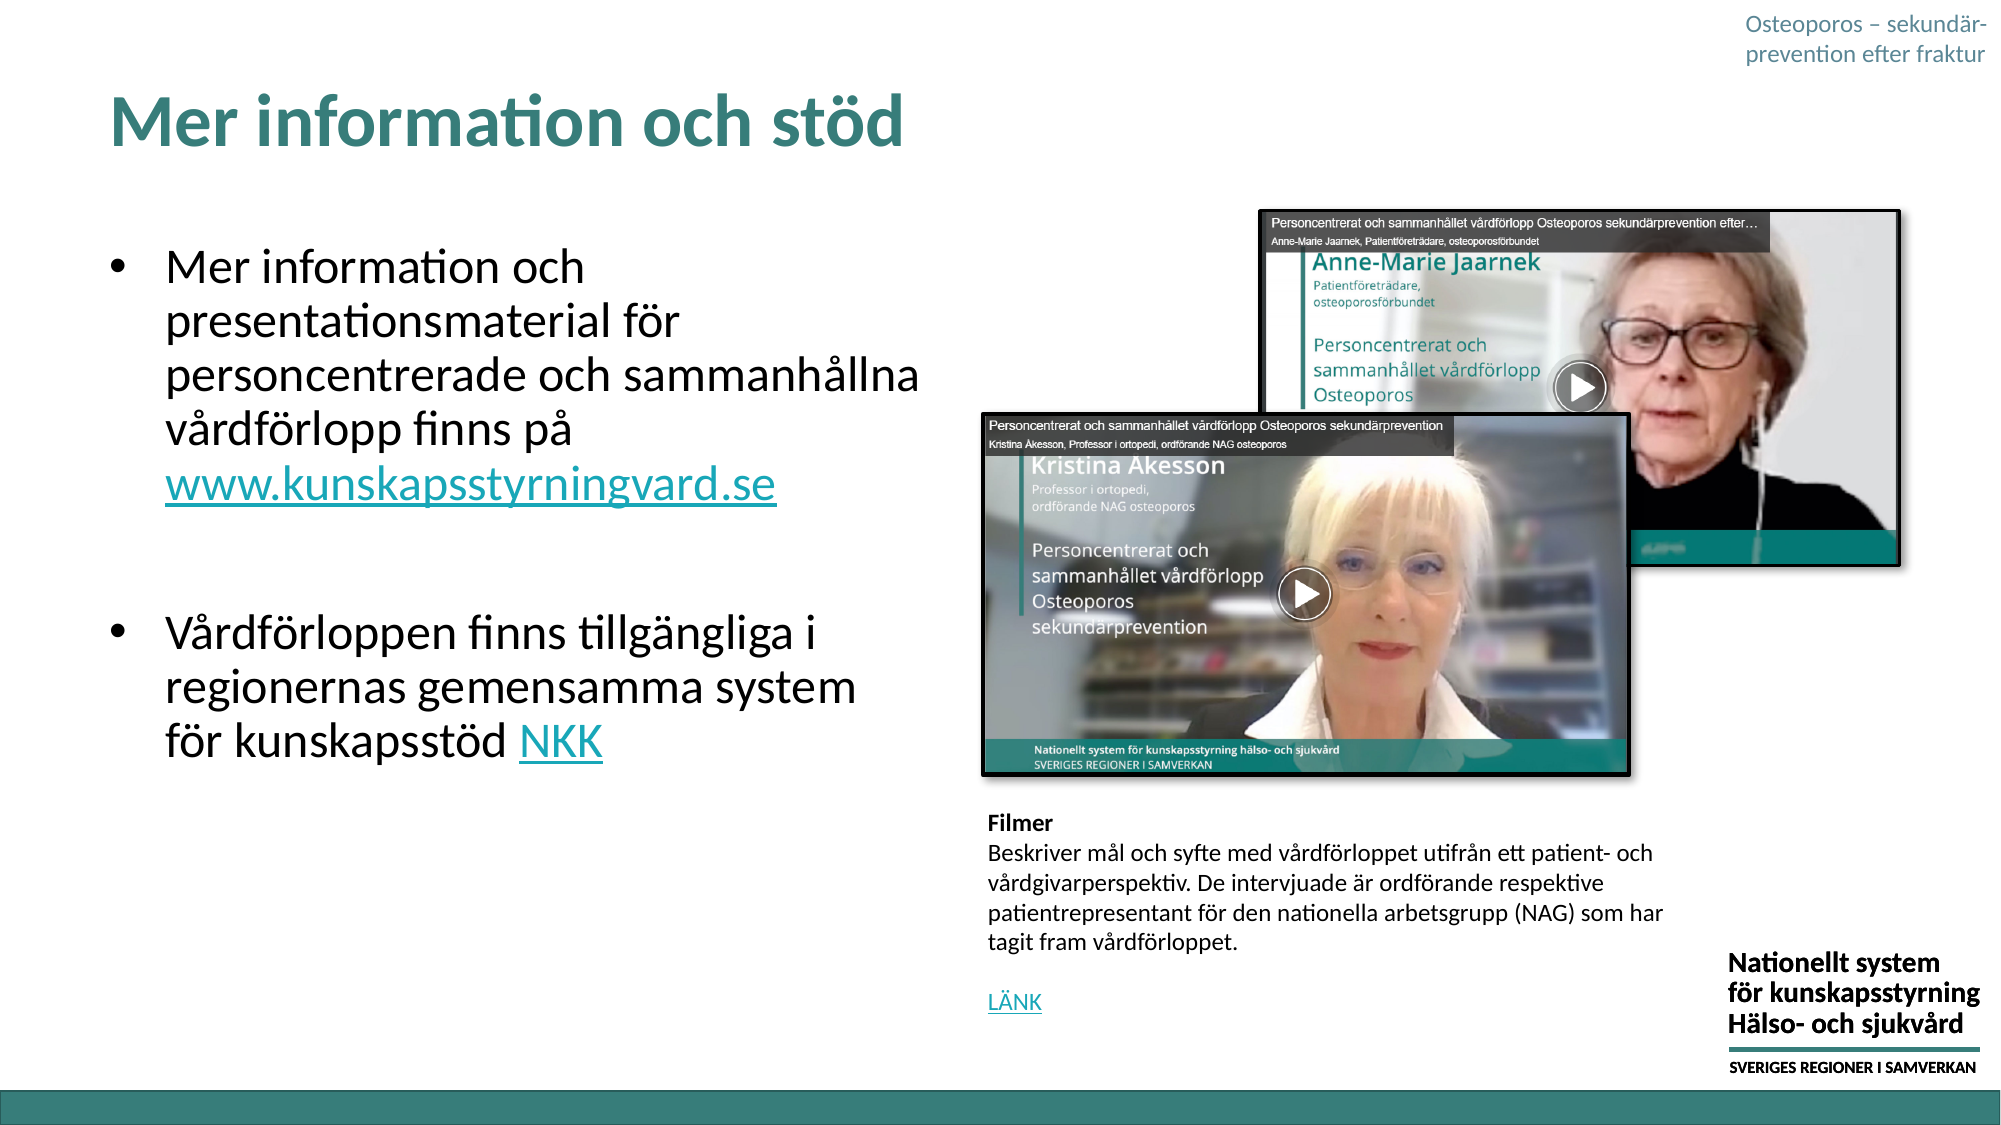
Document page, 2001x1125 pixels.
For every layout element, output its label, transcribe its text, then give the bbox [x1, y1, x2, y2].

title Mer information och stöd [94, 70, 1595, 171]
picture [985, 212, 1899, 773]
list Mer information och presentationsmaterial för personcentrerade och sammanhållna vårdförlopp finns på www.kunskapsstyrningvard.se Vårdförloppen finns tillgängliga i regionernas gemensamma system för kunskapsstöd NKK [94, 233, 939, 920]
text_box Filmer Beskriver mål och syfte med vårdförloppet utifrån ett patient- och vårdgivarperspektiv. De intervjuade är ordförande respektive patientrepresentant för den nationella arbetsgrupp (NAG) som har tagit fram vårdförloppet. LÄNK [973, 798, 1702, 1024]
text_box Osteoporos – sekundär-prevention efter fraktur [1730, 0, 2000, 75]
